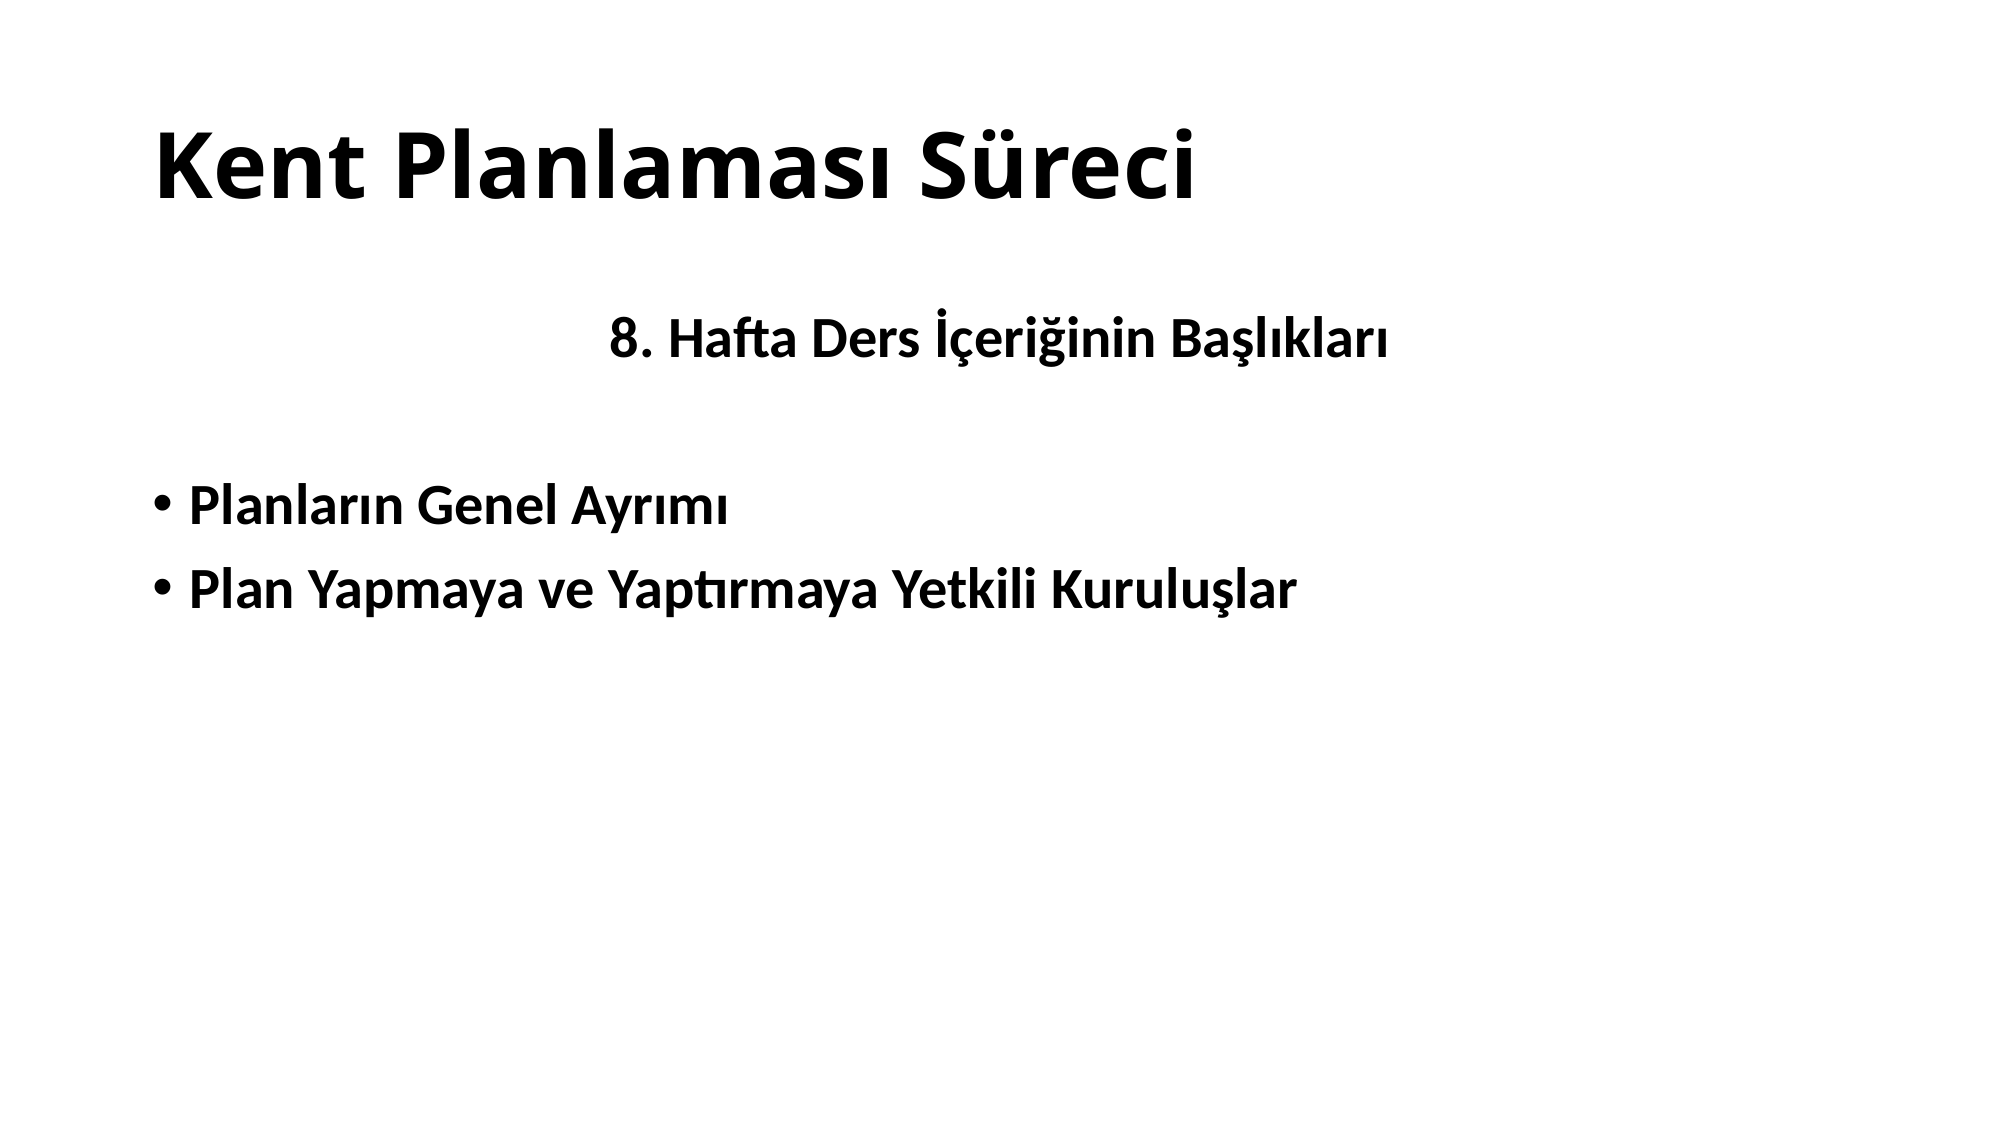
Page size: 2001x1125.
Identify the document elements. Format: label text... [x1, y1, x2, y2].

list 8. Hafta Ders İçeriğinin Başlıkları Planların Genel Ayrımı Plan Yapmaya ve Yaptırmaya Yetkili Kuruluşlar [137, 299, 1863, 1014]
title Kent Planlaması Süreci [137, 59, 1863, 278]
